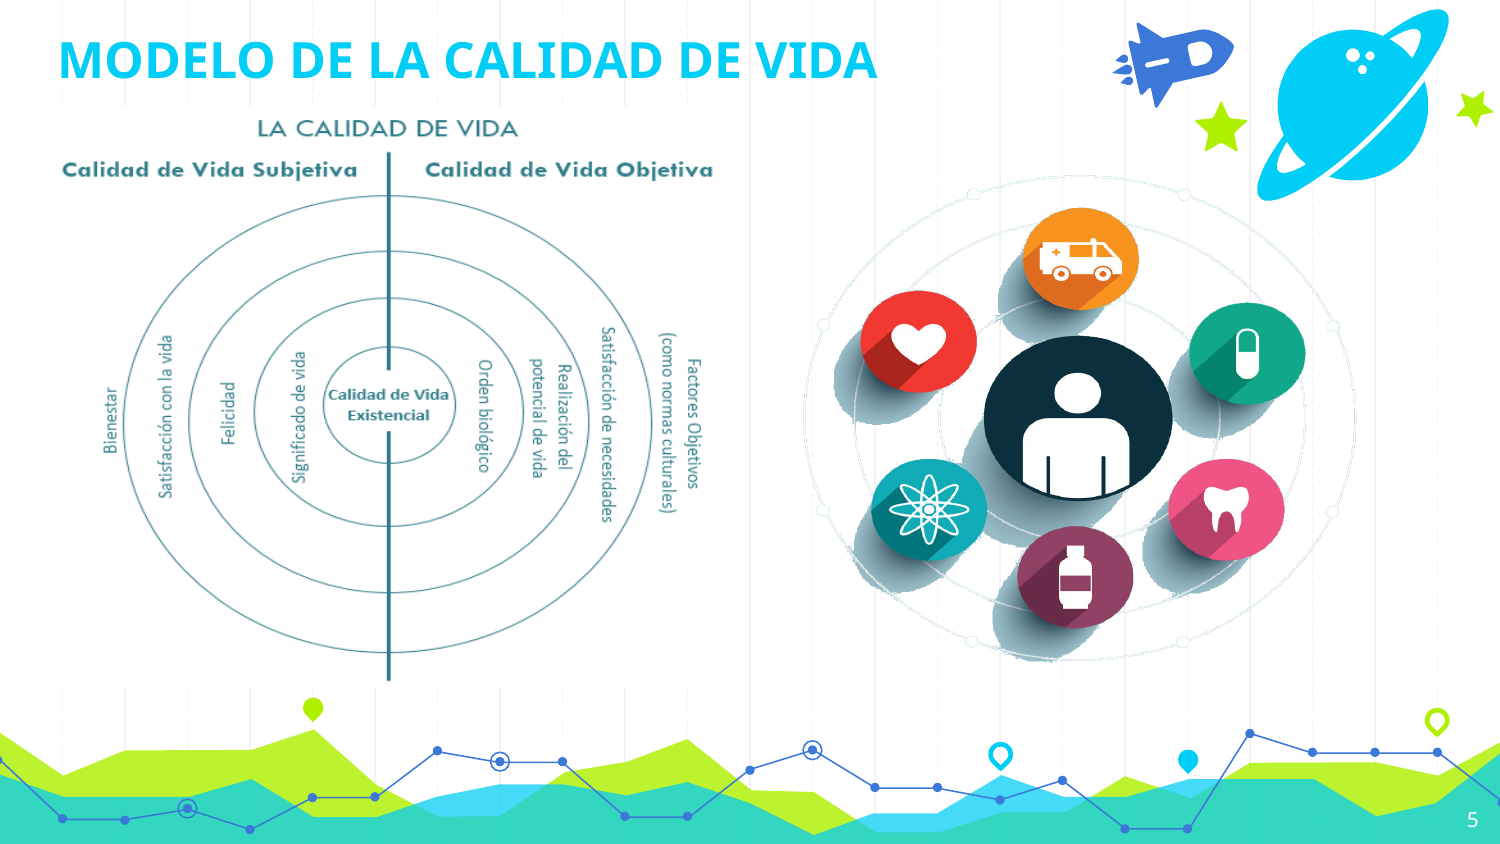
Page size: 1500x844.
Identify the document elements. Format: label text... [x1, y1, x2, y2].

title MODELO DE LA CALIDAD DE VIDA [0, 16, 1106, 104]
picture [775, 146, 1381, 680]
picture [46, 106, 728, 688]
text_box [1122, 11, 1219, 109]
slide_number 5 [1403, 791, 1494, 844]
text_box [1195, 104, 1248, 145]
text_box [1257, 9, 1449, 201]
text_box [1456, 91, 1494, 128]
